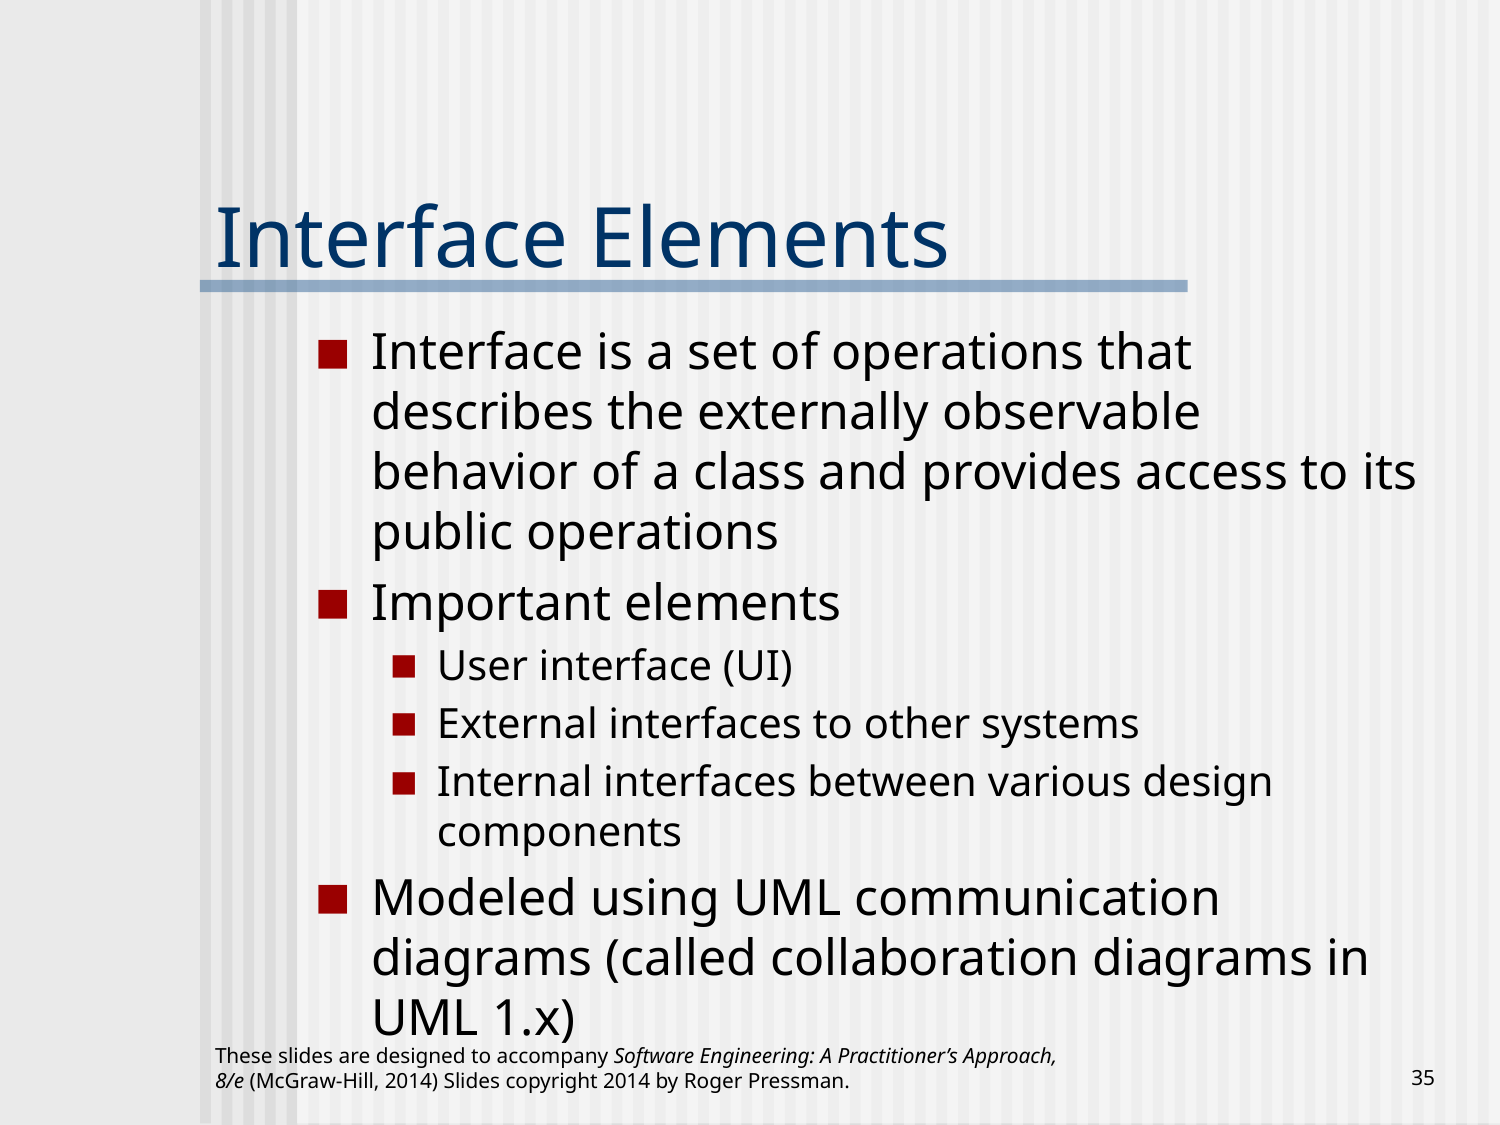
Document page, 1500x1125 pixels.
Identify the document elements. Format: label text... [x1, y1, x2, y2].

title Interface Elements [200, 187, 1300, 292]
list Interface is a set of operations that describes the externally observable behavior of a class and provides access to its public operations Important elements User interface (UI) External interfaces to other systems Internal interfaces between various design components Modeled using UML communication diagrams (called collaboration diagrams in UML 1.x) [300, 312, 1438, 1000]
text_box ‹#› [1237, 1024, 1450, 1100]
text_box These slides are designed to accompany Software Engineering: A Practitioner’s Approach, 8/e (McGraw-Hill, 2014) Slides copyright 2014 by Roger Pressman. [199, 1024, 1100, 1100]
